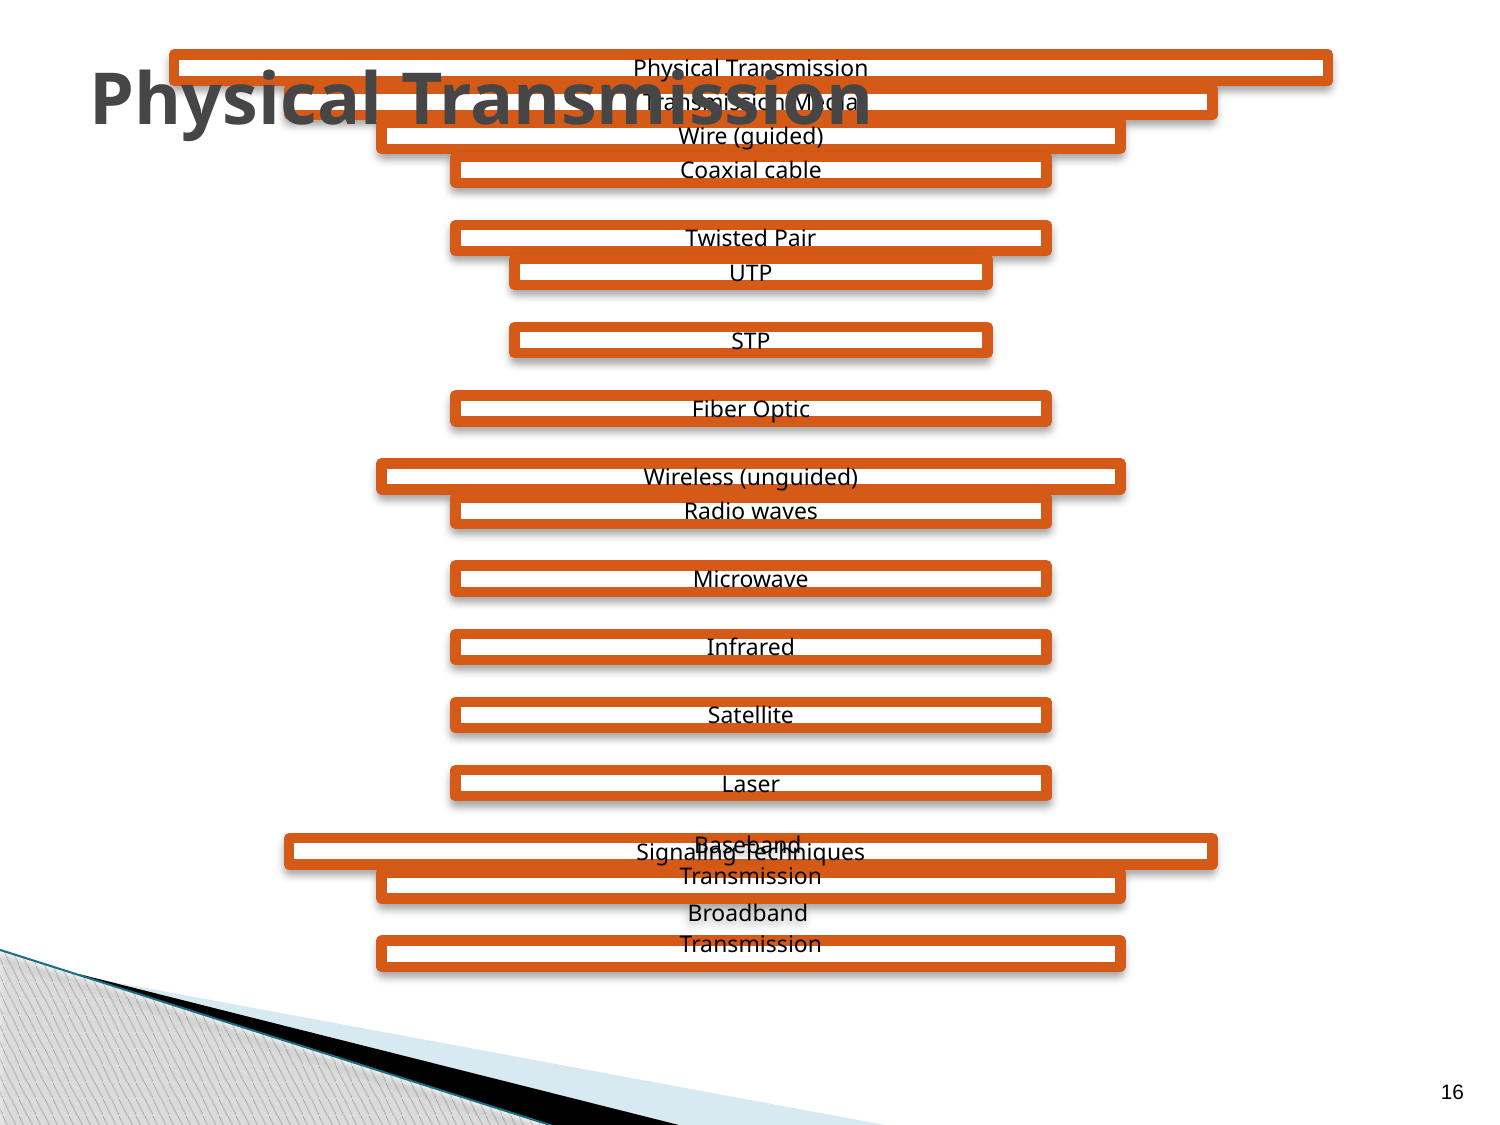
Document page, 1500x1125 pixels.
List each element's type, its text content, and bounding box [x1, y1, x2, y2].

title Physical Transmission [75, 45, 1425, 54]
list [29, 54, 1473, 1036]
slide_number 16 [1418, 1051, 1479, 1112]
